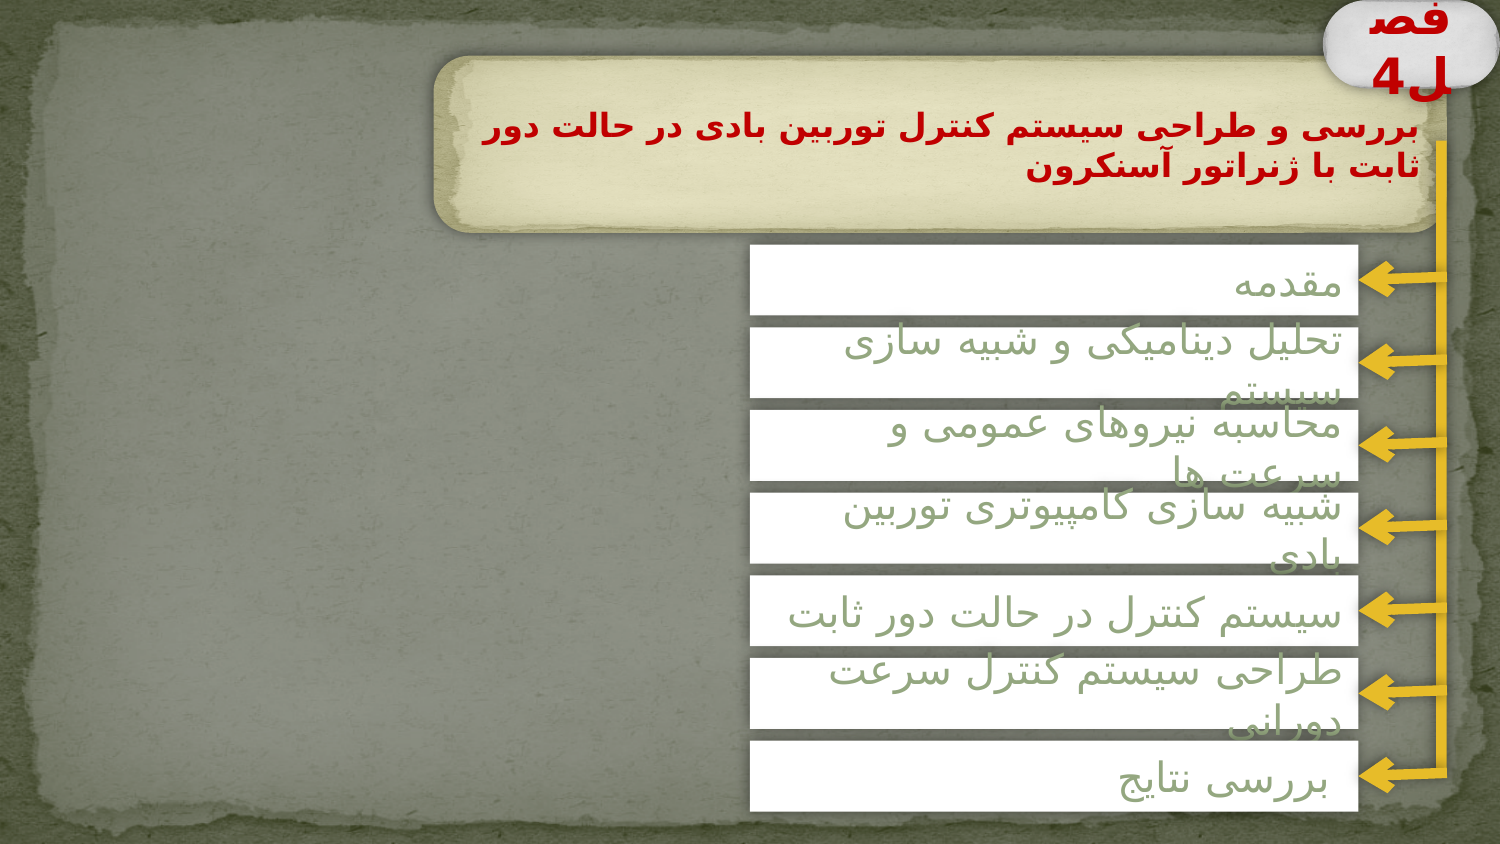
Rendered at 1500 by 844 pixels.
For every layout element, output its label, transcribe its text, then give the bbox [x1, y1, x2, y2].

text_box بررسی نتایج [749, 740, 1359, 812]
text_box شبیه سازی کامپیوتری توربین بادی [749, 492, 1359, 564]
text_box بررسی و طراحی سیستم کنترل توربین بادی در حالت دور ثابت با ژنراتور آسنکرون [433, 55, 1447, 233]
text_box مقدمه [749, 244, 1359, 316]
text_box تحلیل دینامیکی و شبیه سازی سیستم [749, 327, 1359, 399]
text_box طراحی سیستم کنترل سرعت دورانی [749, 657, 1359, 729]
text_box فصل4 [1322, 0, 1500, 89]
text_box سیستم کنترل در حالت دور ثابت [749, 575, 1359, 647]
text_box محاسبه نیروهای عمومی و سرعت ها [749, 409, 1359, 481]
